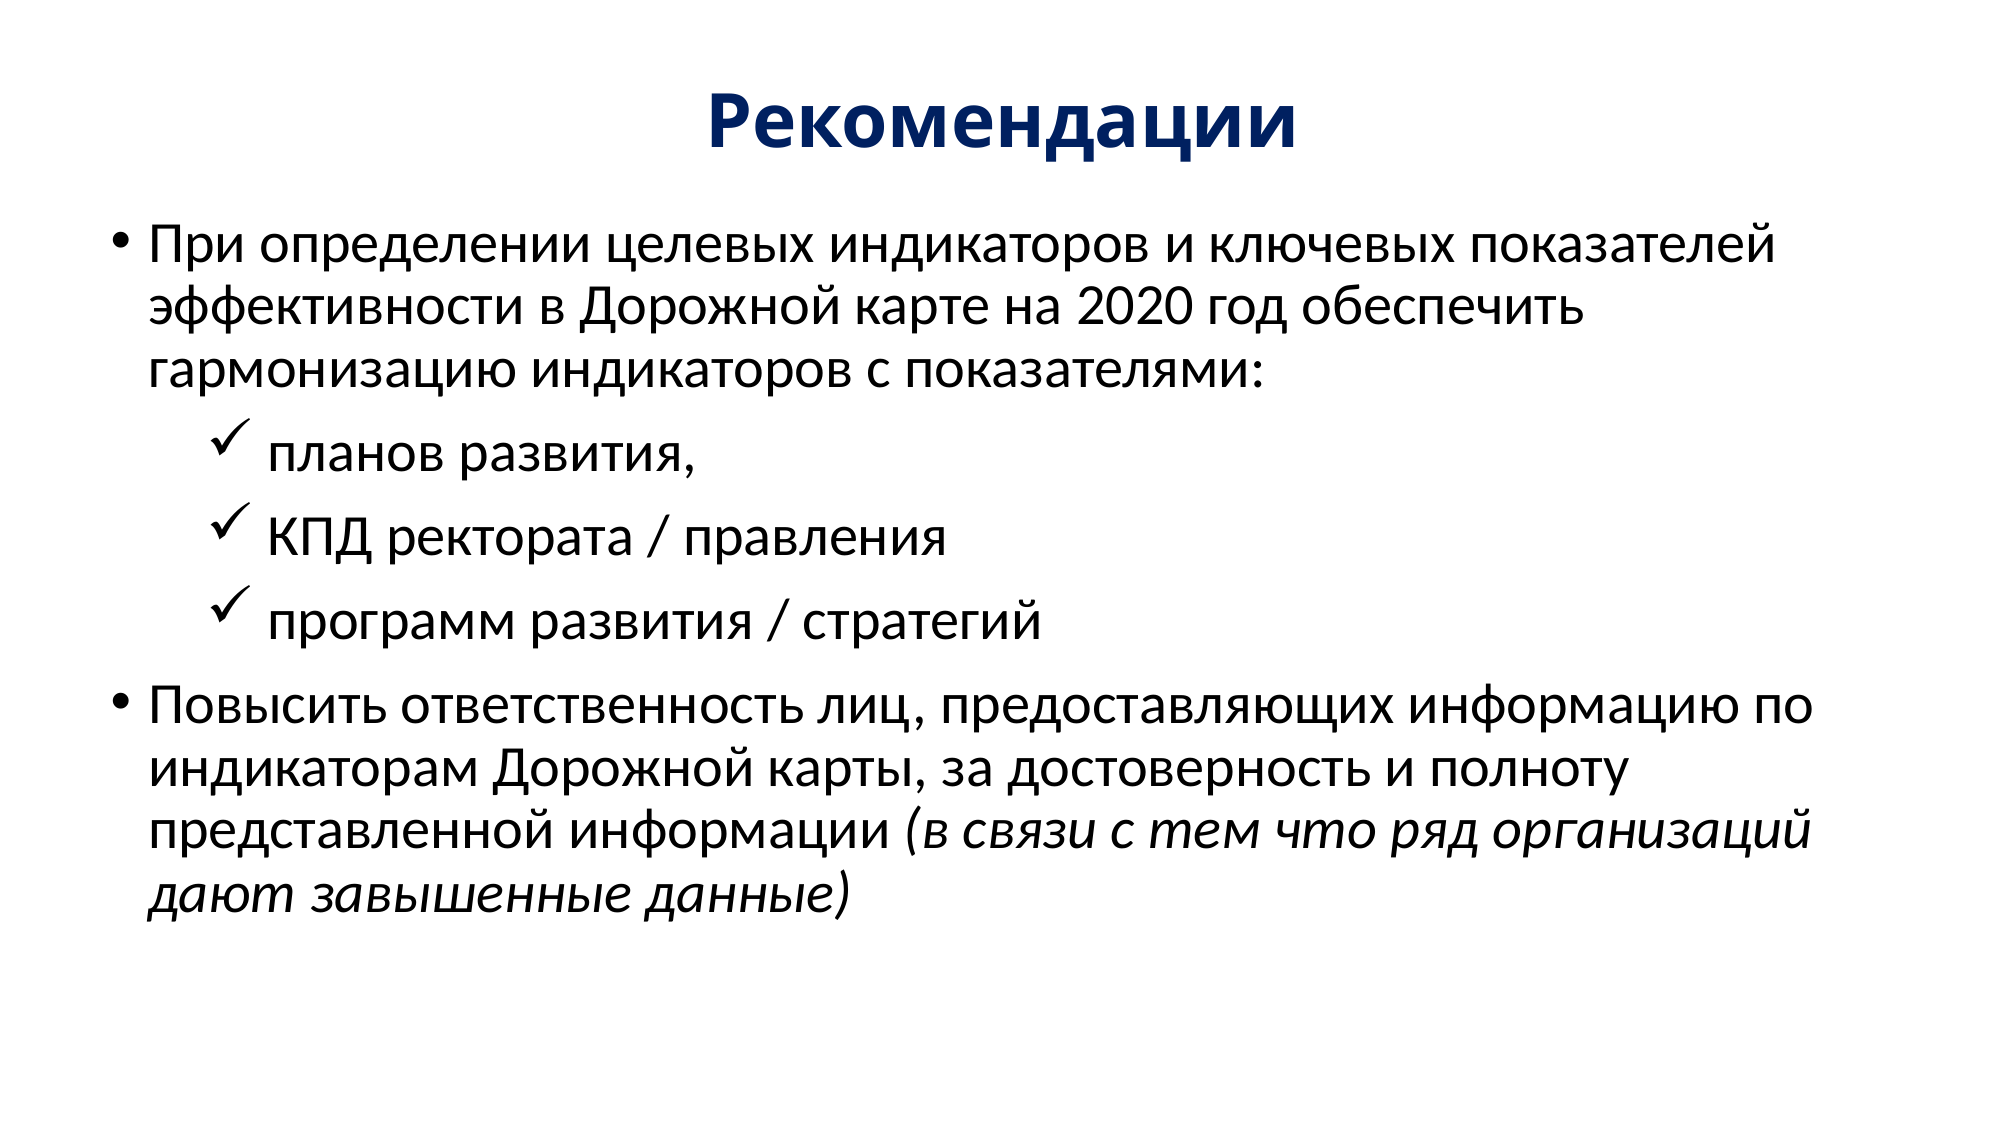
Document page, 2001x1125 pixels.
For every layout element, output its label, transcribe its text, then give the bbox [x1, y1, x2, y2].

title Рекомендации [140, 53, 1866, 193]
list При определении целевых индикаторов и ключевых показателей эффективности в Дорожной карте на 2020 год обеспечить гармонизацию индикаторов с показателями: планов развития, КПД ректората / правления программ развития / стратегий Повысить ответственность лиц, предоставляющих информацию по индикаторам Дорожной карты, за достоверность и полноту представленной информации (в связи с тем что ряд организаций дают завышенные данные) [95, 204, 1863, 1073]
